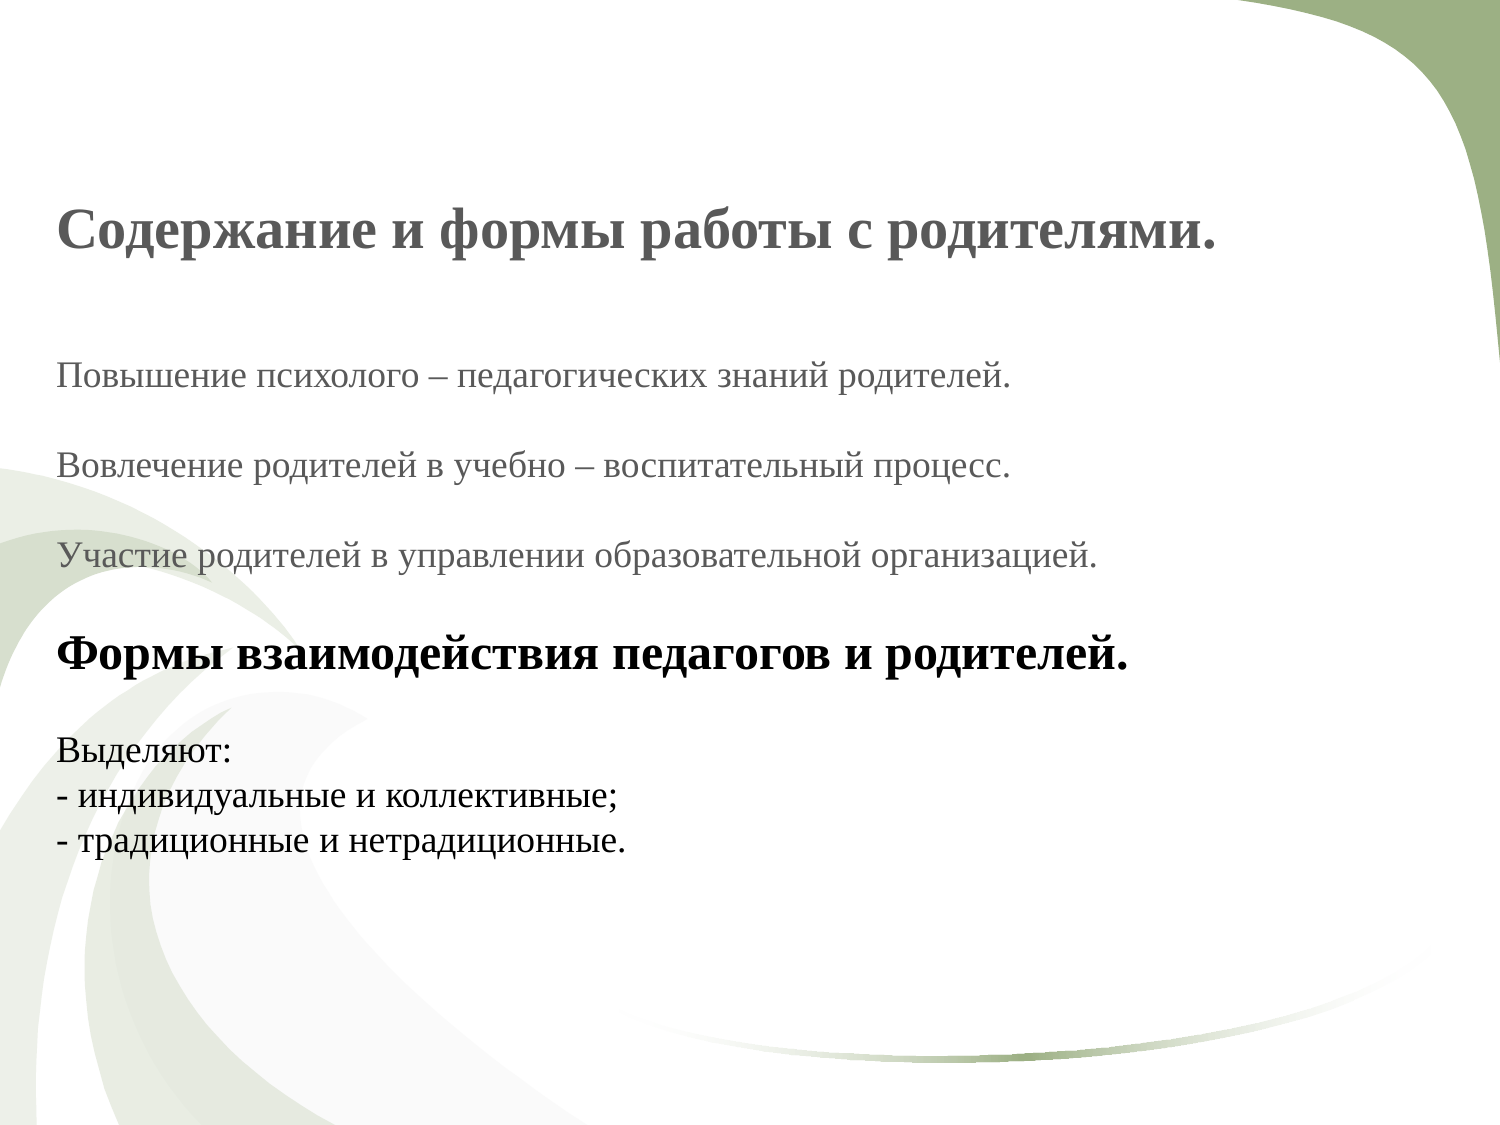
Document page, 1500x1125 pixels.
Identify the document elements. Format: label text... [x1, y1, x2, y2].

text_box Содержание и формы работы с родителями. Повышение психолого – педагогических знаний родителей. Вовлечение родителей в учебно – воспитательный процесс. Участие родителей в управлении образовательной организацией. Формы взаимодействия педагогов и родителей. Выделяют: - индивидуальные и коллективные; - традиционные и нетрадиционные. [41, 42, 1483, 913]
